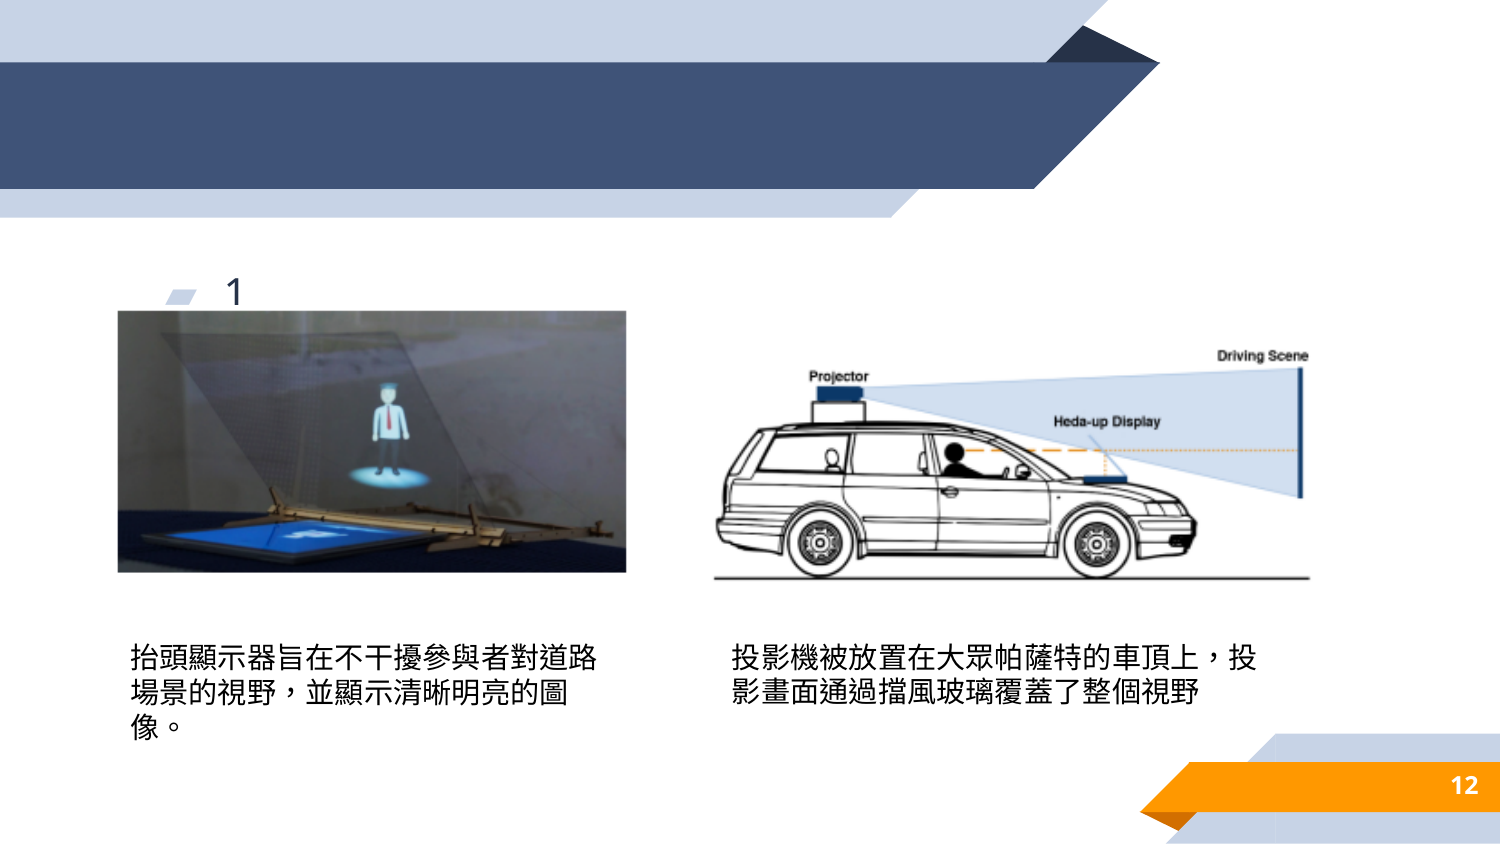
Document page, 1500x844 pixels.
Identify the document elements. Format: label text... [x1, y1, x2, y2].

slide_number 12 [1249, 760, 1494, 813]
picture [115, 305, 631, 579]
text_box 抬頭顯示器旨在不干擾參與者對道路場景的視野，並顯示清晰明亮的圖像。 [115, 632, 631, 752]
text_box 投影機被放置在大眾帕薩特的車頂上，投影畫面通過擋風玻璃覆蓋了整個視野 [717, 631, 1276, 717]
list 1 [133, 252, 1250, 700]
picture [691, 317, 1325, 592]
